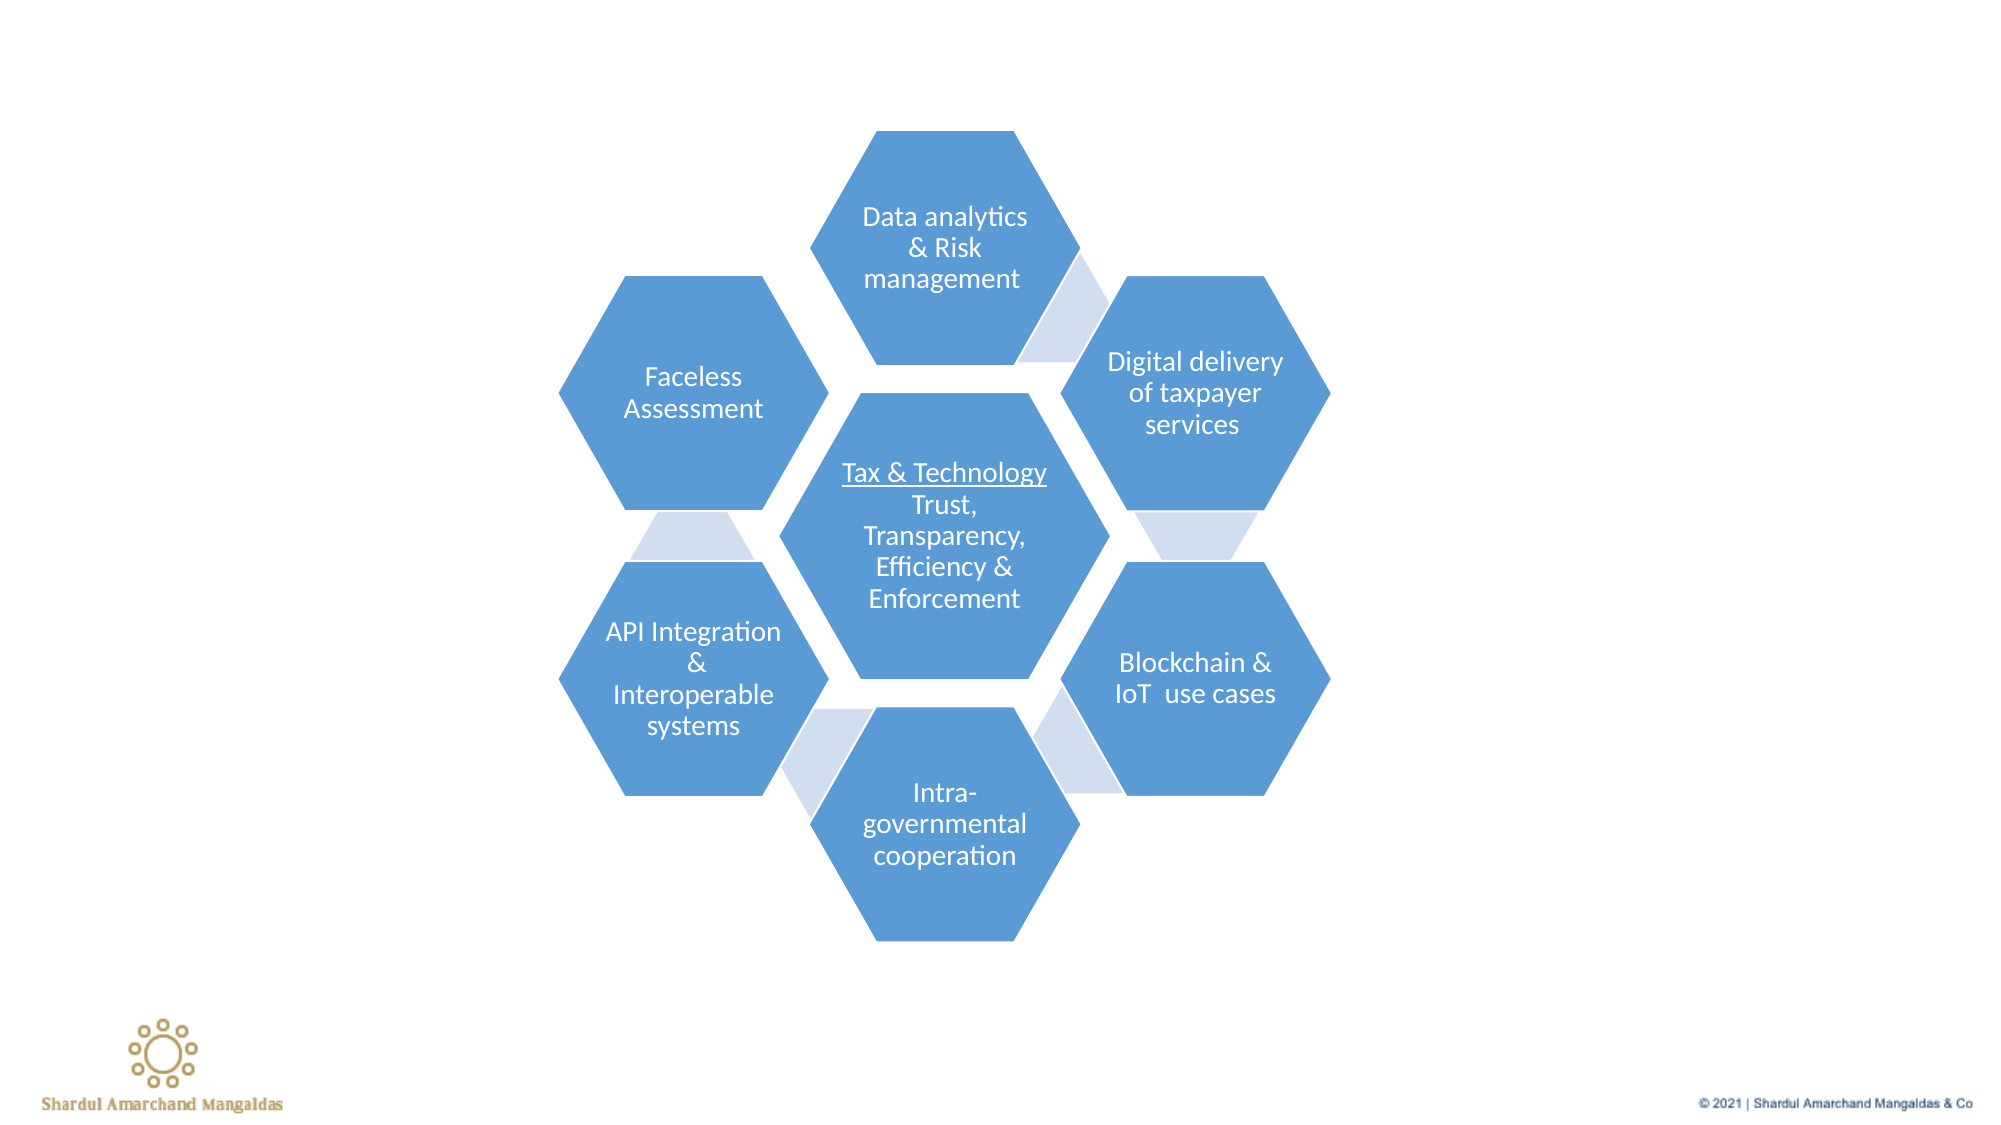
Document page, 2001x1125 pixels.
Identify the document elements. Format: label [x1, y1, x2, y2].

picture [1694, 1087, 1979, 1118]
picture [30, 1008, 289, 1123]
text_box [557, 129, 1333, 943]
